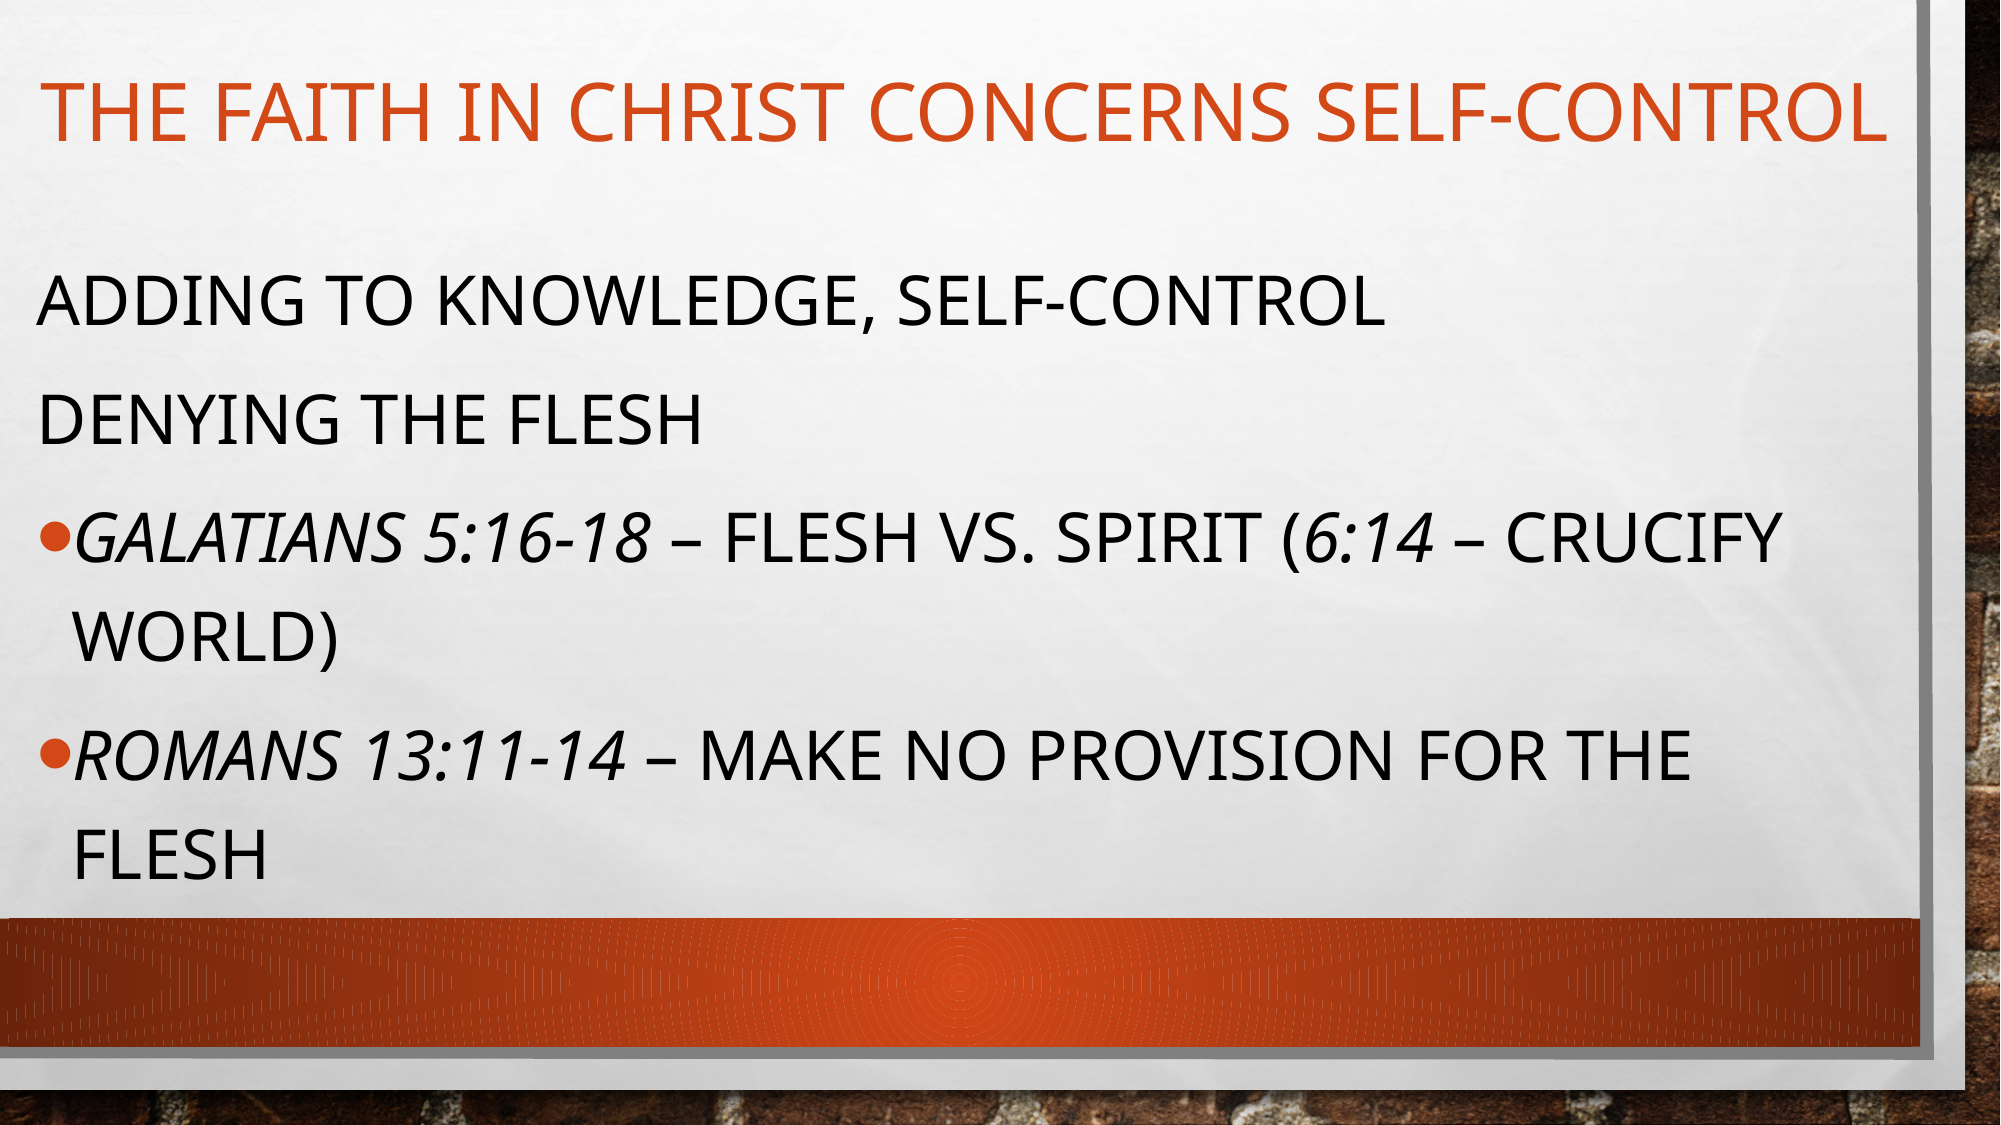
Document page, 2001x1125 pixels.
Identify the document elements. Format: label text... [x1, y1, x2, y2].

picture [0, 0, 2000, 1125]
title The Faith in Christ Concerns Self-Control [21, 21, 1909, 211]
list Adding to Knowledge, Self-Control Denying the Flesh Galatians 5:16-18 – Flesh vs. Spirit (6:14 – crucify world) Romans 13:11-14 – Make no provision for the flesh [21, 229, 1909, 905]
